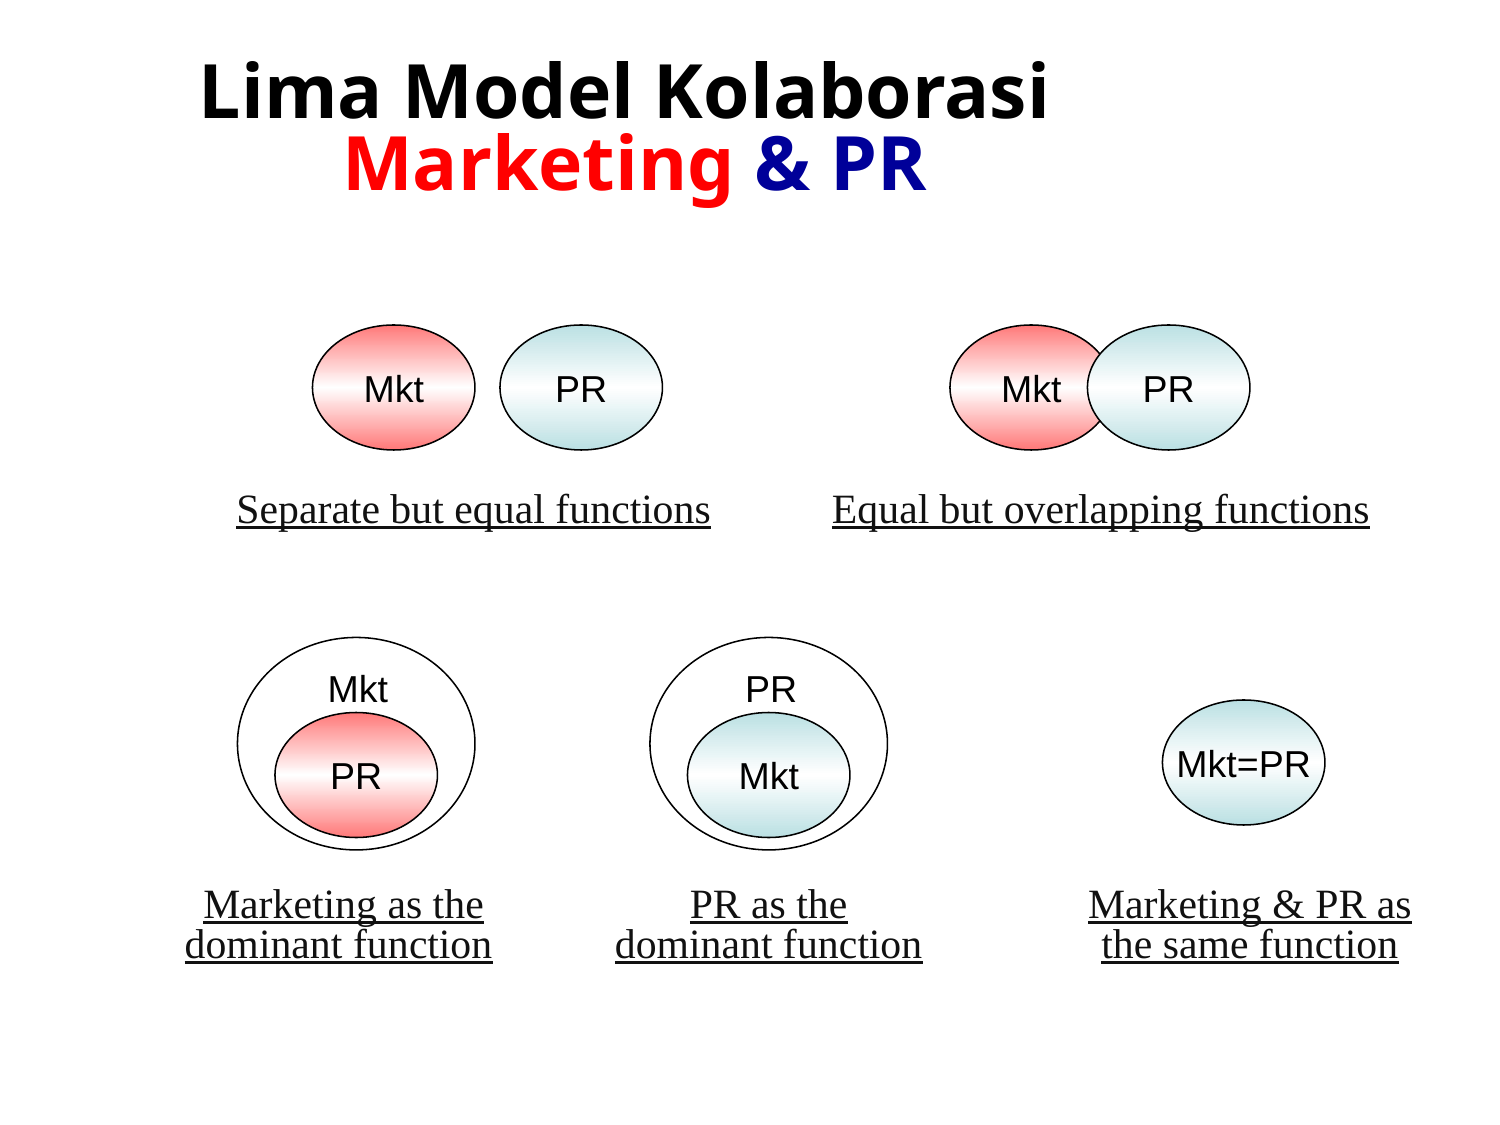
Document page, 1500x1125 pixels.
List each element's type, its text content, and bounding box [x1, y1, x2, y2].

text_box Mkt=PR [1162, 699, 1325, 826]
text_box Marketing & PR as the same function [1062, 879, 1438, 975]
text_box Lima Model Kolaborasi Marketing & PR [99, 62, 1150, 213]
text_box Mkt [312, 324, 475, 451]
text_box Mkt [949, 324, 1100, 451]
text_box Marketing as the dominant function [149, 879, 538, 975]
text_box Equal but overlapping functions [812, 474, 1400, 540]
text_box PR as the dominant function [600, 879, 938, 1015]
text_box [237, 637, 475, 850]
text_box Separate but equal functions [187, 474, 750, 540]
text_box PR [499, 324, 663, 451]
text_box PR [1087, 324, 1250, 451]
text_box [649, 637, 888, 850]
